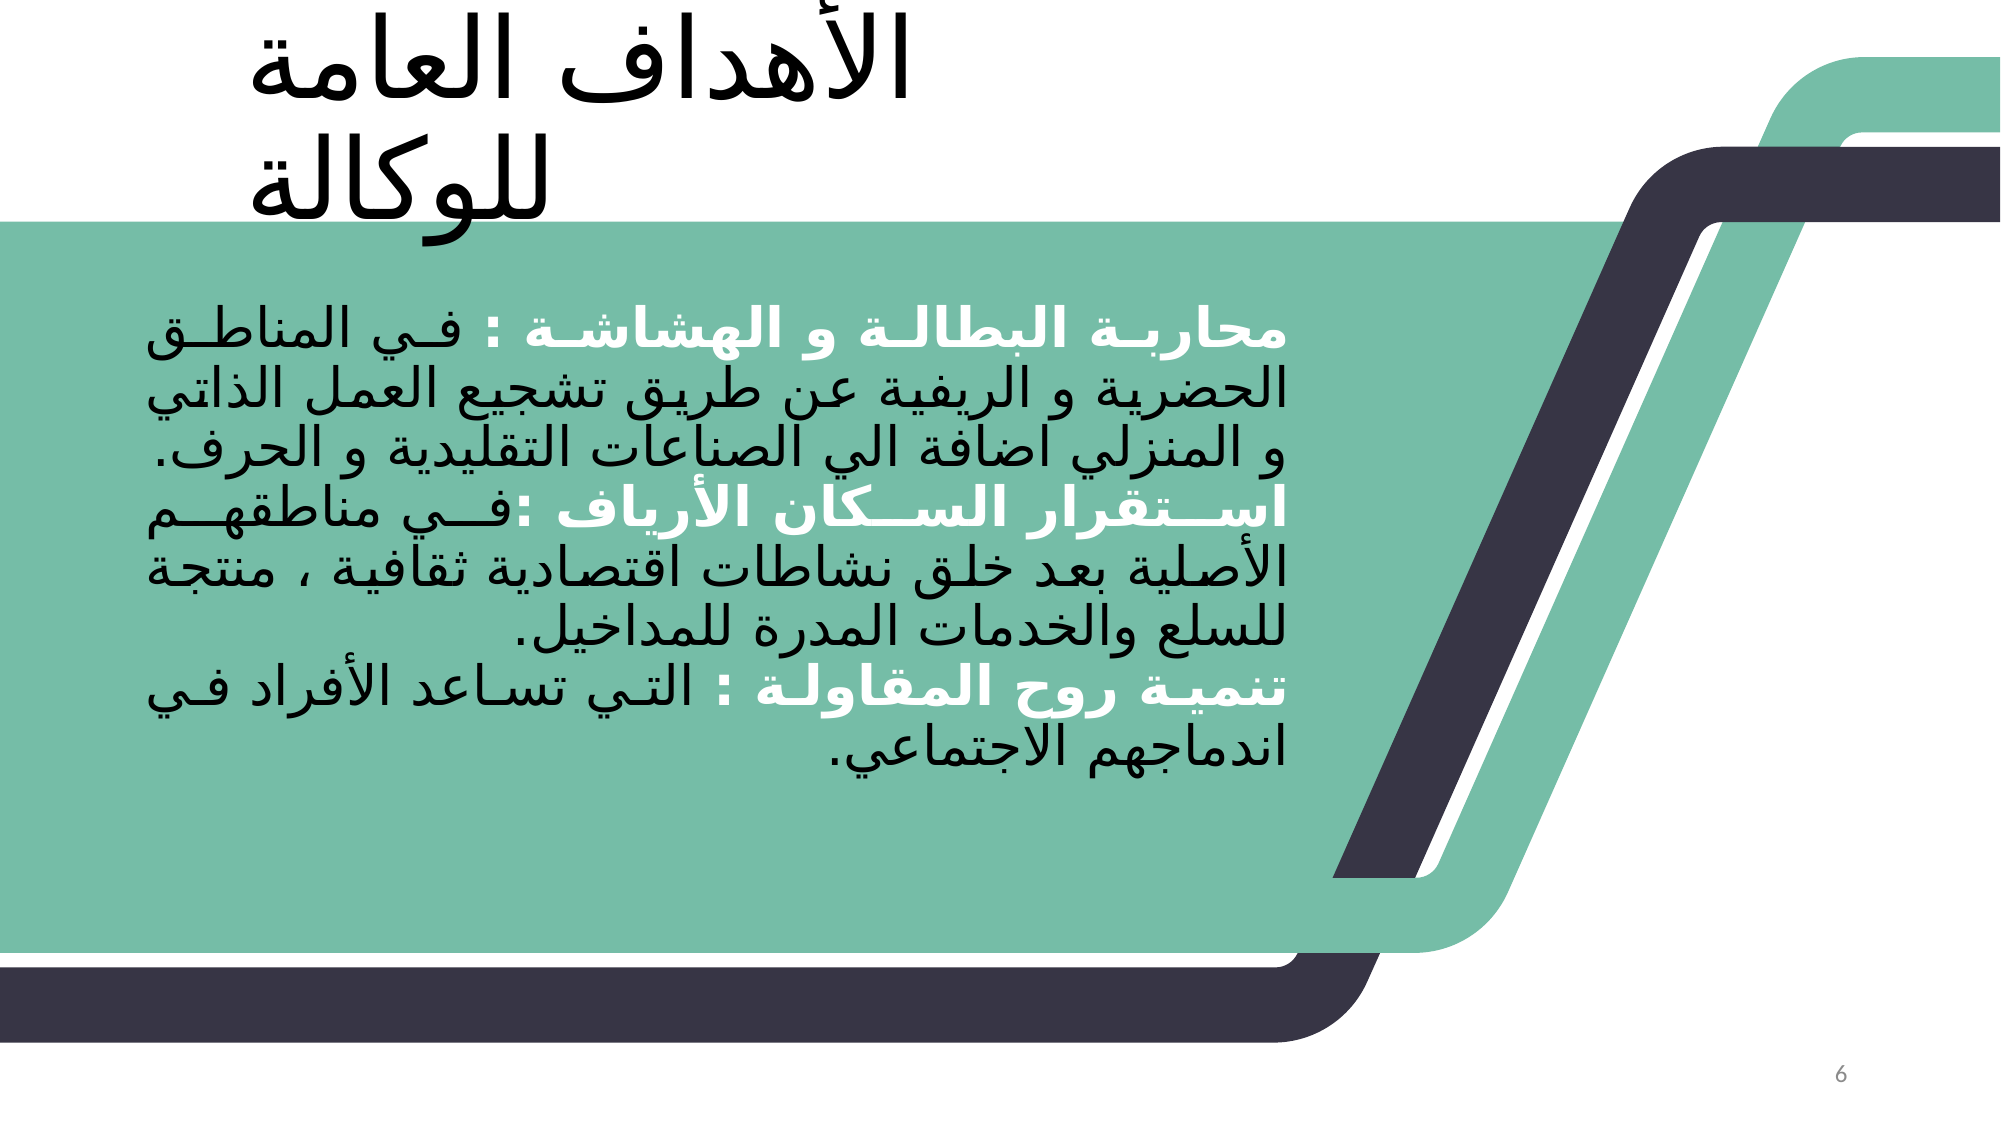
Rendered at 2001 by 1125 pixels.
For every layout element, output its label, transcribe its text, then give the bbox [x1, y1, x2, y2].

title الأهداف العامة للوكالة [230, 52, 1074, 193]
list محاربة البطالة و الهشاشة : في المناطق الحضرية و الريفية عن طريق تشجيع العمل الذاتي و المنزلي اضافة الي الصناعات التقليدية و الحرف. استقرار السكان الأرياف :في مناطقهم الأصلية بعد خلق نشاطات اقتصادية ثقافية ، منتجة للسلع والخدمات المدرة للمداخيل. تنمية روح المقاولة : التي تساعد الأفراد في اندماجهم الاجتماعي. [130, 292, 1305, 829]
slide_number 6 [1412, 1042, 1863, 1103]
